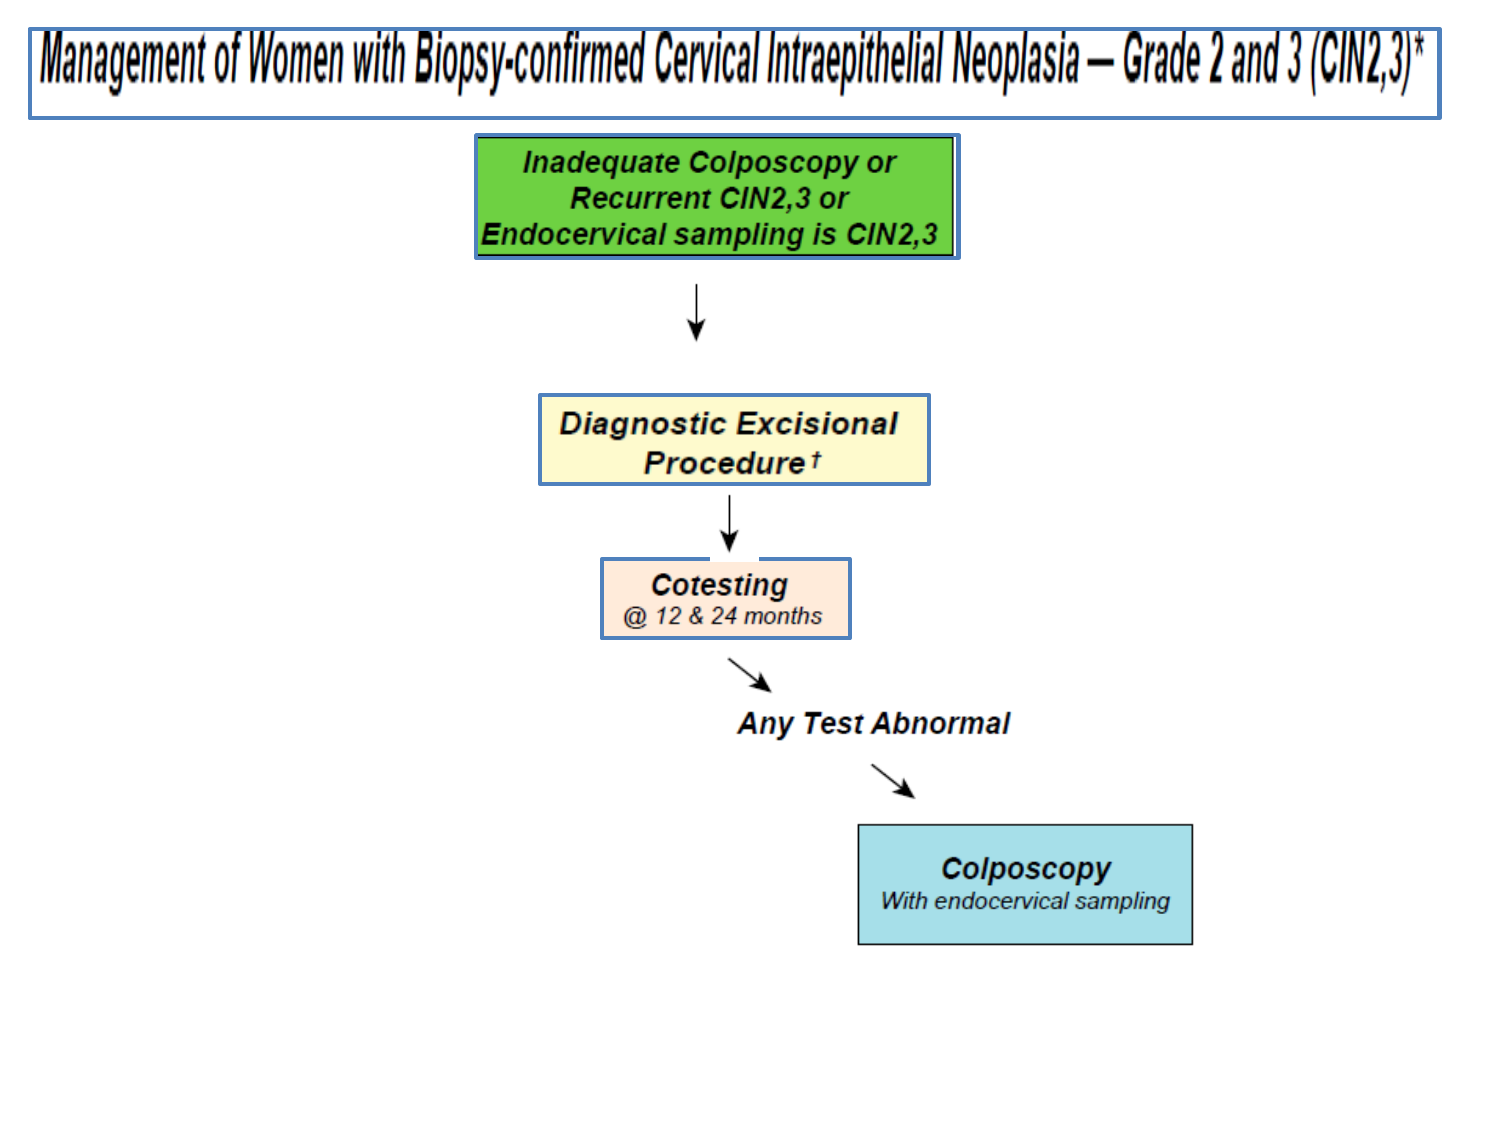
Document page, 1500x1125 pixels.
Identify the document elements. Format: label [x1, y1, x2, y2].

picture [603, 489, 848, 637]
picture [541, 396, 928, 483]
picture [722, 640, 1039, 743]
picture [677, 278, 726, 352]
picture [31, 30, 1438, 117]
picture [477, 136, 957, 257]
picture [836, 762, 1242, 947]
